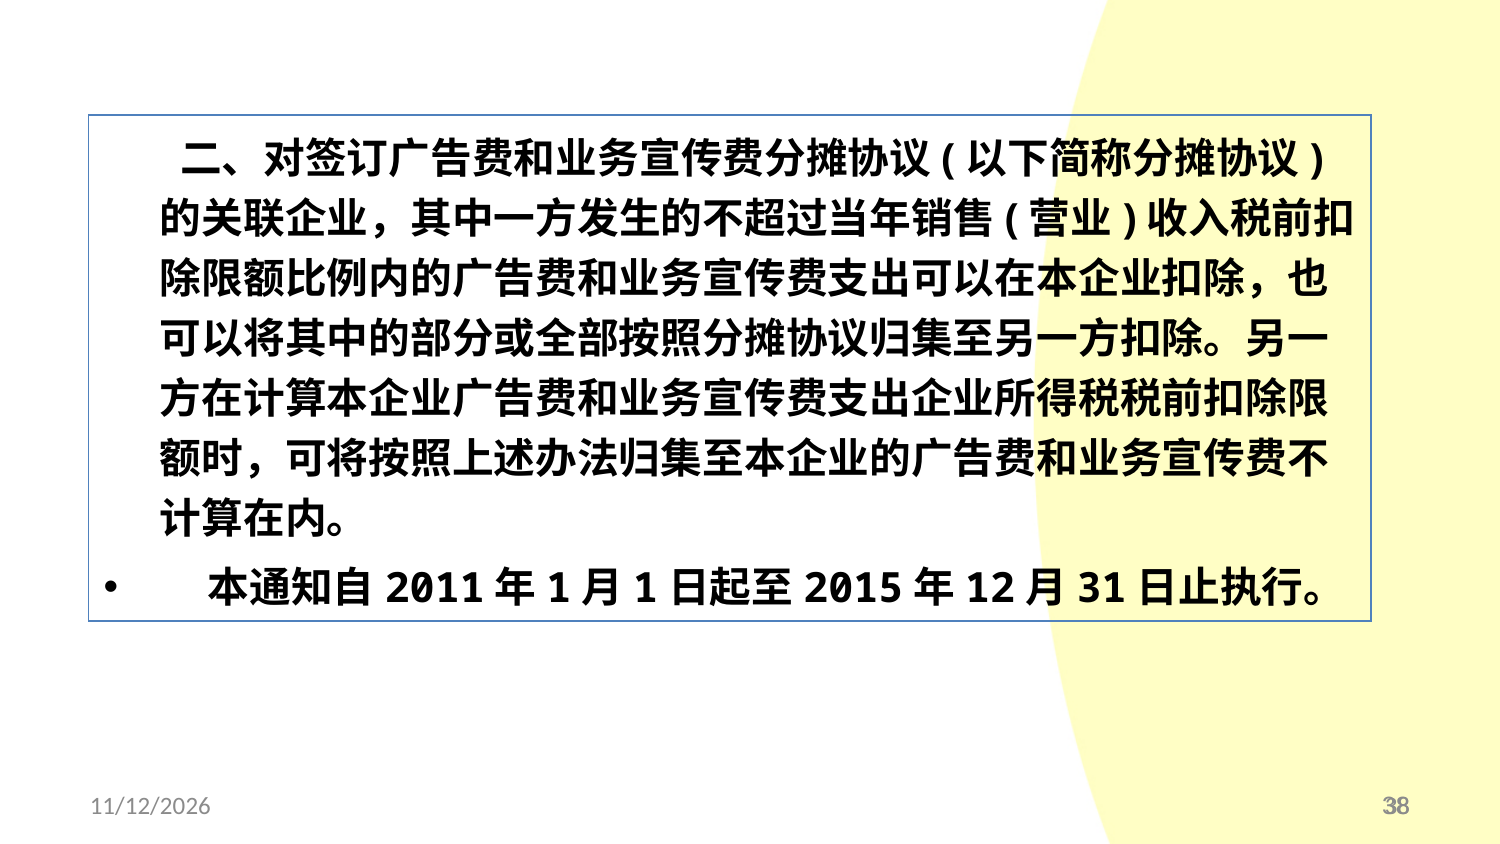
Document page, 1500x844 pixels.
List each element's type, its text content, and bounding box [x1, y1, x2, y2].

text_box 2016/7/11 [75, 782, 425, 828]
slide_number 38 [1074, 782, 1425, 828]
picture [0, 0, 1500, 844]
list 二、对签订广告费和业务宣传费分摊协议(以下简称分摊协议)的关联企业，其中一方发生的不超过当年销售(营业)收入税前扣除限额比例内的广告费和业务宣传费支出可以在本企业扣除，也可以将其中的部分或全部按照分摊协议归集至另一方扣除。另一方在计算本企业广告费和业务宣传费支出企业所得税税前扣除限额时，可将按照上述办法归集至本企业的广告费和业务宣传费不计算在内。 本通知自2011年1月1日起至2015年12月31日止执行。 [88, 114, 1372, 622]
